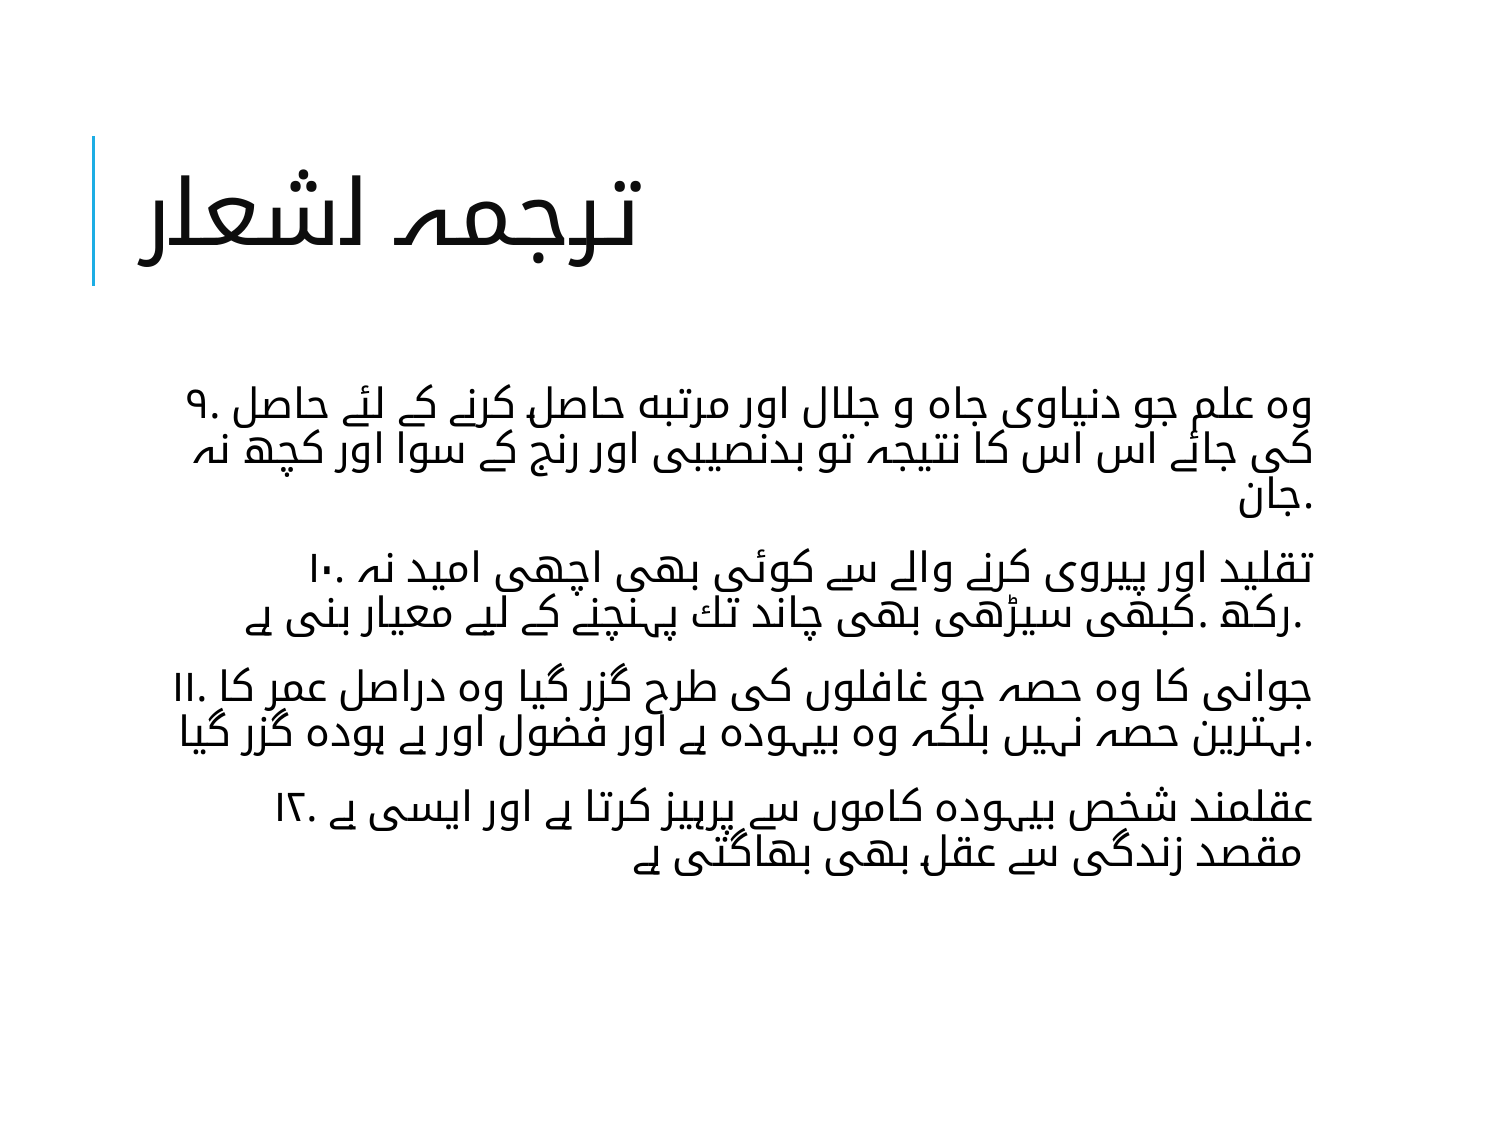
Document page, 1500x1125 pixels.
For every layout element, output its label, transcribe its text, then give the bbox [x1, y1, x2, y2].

title ترجمہ اشعار [126, 96, 1322, 342]
list ۹. وہ علم جو دنیاوی جاہ و جلال اور مرتبه حاصل کرنے کے لئے حاصل کی جائے اس اس کا نتیجہ تو بدنصیبی اور رنج کے سوا اور کچھ نہ جان. ۱۰. تقلید اور پیروی کرنے والے سے کوئی بھی اچھی امید نہ رکھ .کبھی سیڑھی بھی چاند تك پہنچنے کے لیے معیار بنی ہے. ۱۱. جوانی کا وہ حصہ جو غافلوں کی طرح گزر گیا وہ دراصل عمر کا بہترین حصہ نہیں بلکہ وہ بیہوده ہے اور فضول اور بے ہودہ گزر گیا. ۱۲. عقلمند شخص بیہودہ کاموں سے پرہیز کرتا ہے اور ایسی بے مقصد زندگی سے عقل بھی بھاگتی ہے [126, 375, 1322, 1035]
